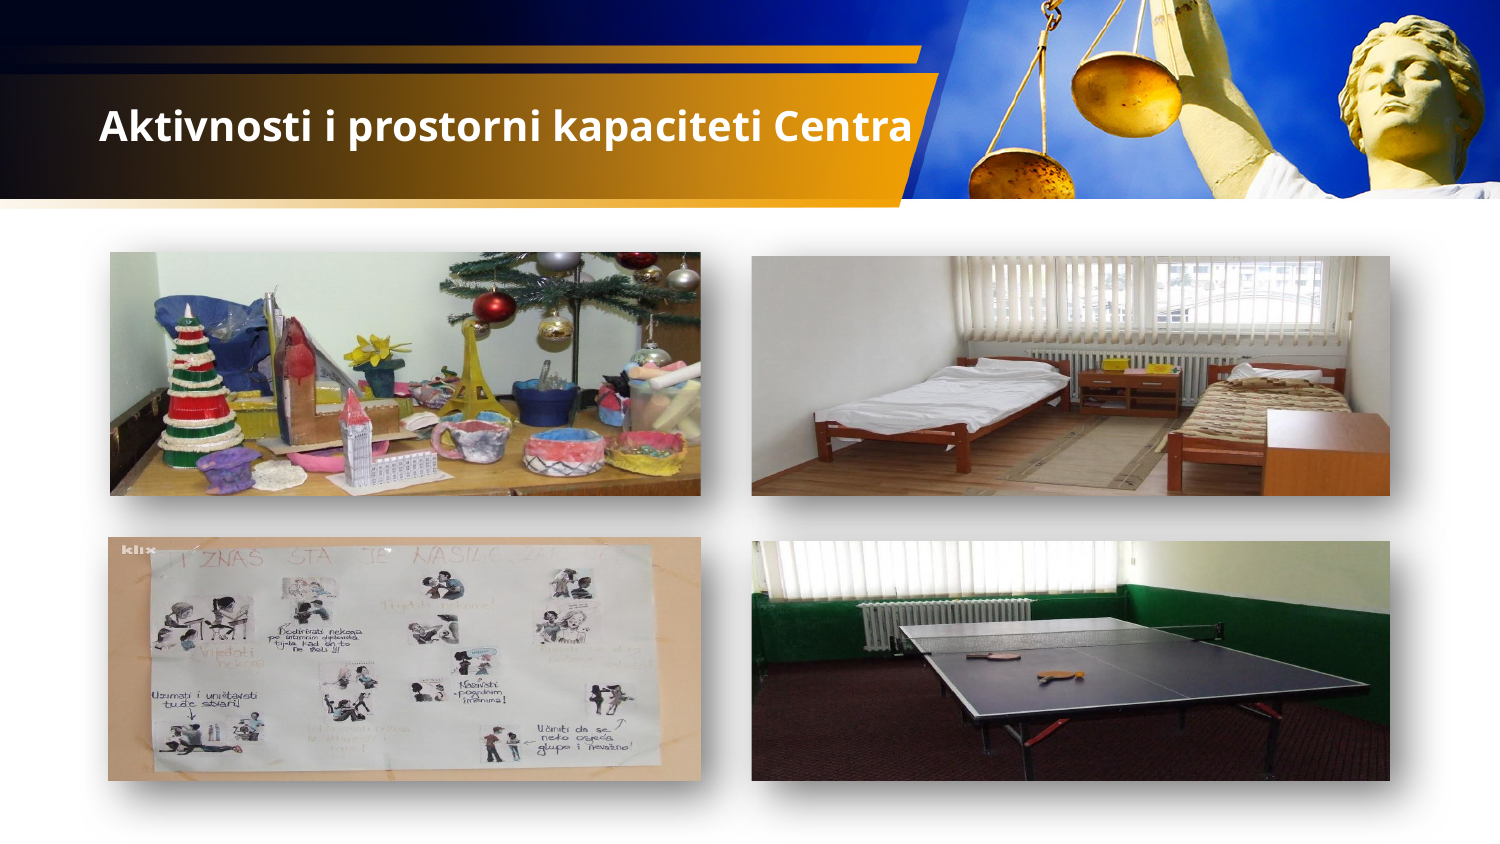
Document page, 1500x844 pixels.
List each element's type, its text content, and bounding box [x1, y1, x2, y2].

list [109, 252, 701, 496]
title Aktivnosti i prostorni kapaciteti Centra [84, 62, 1440, 188]
picture [0, 0, 1500, 844]
